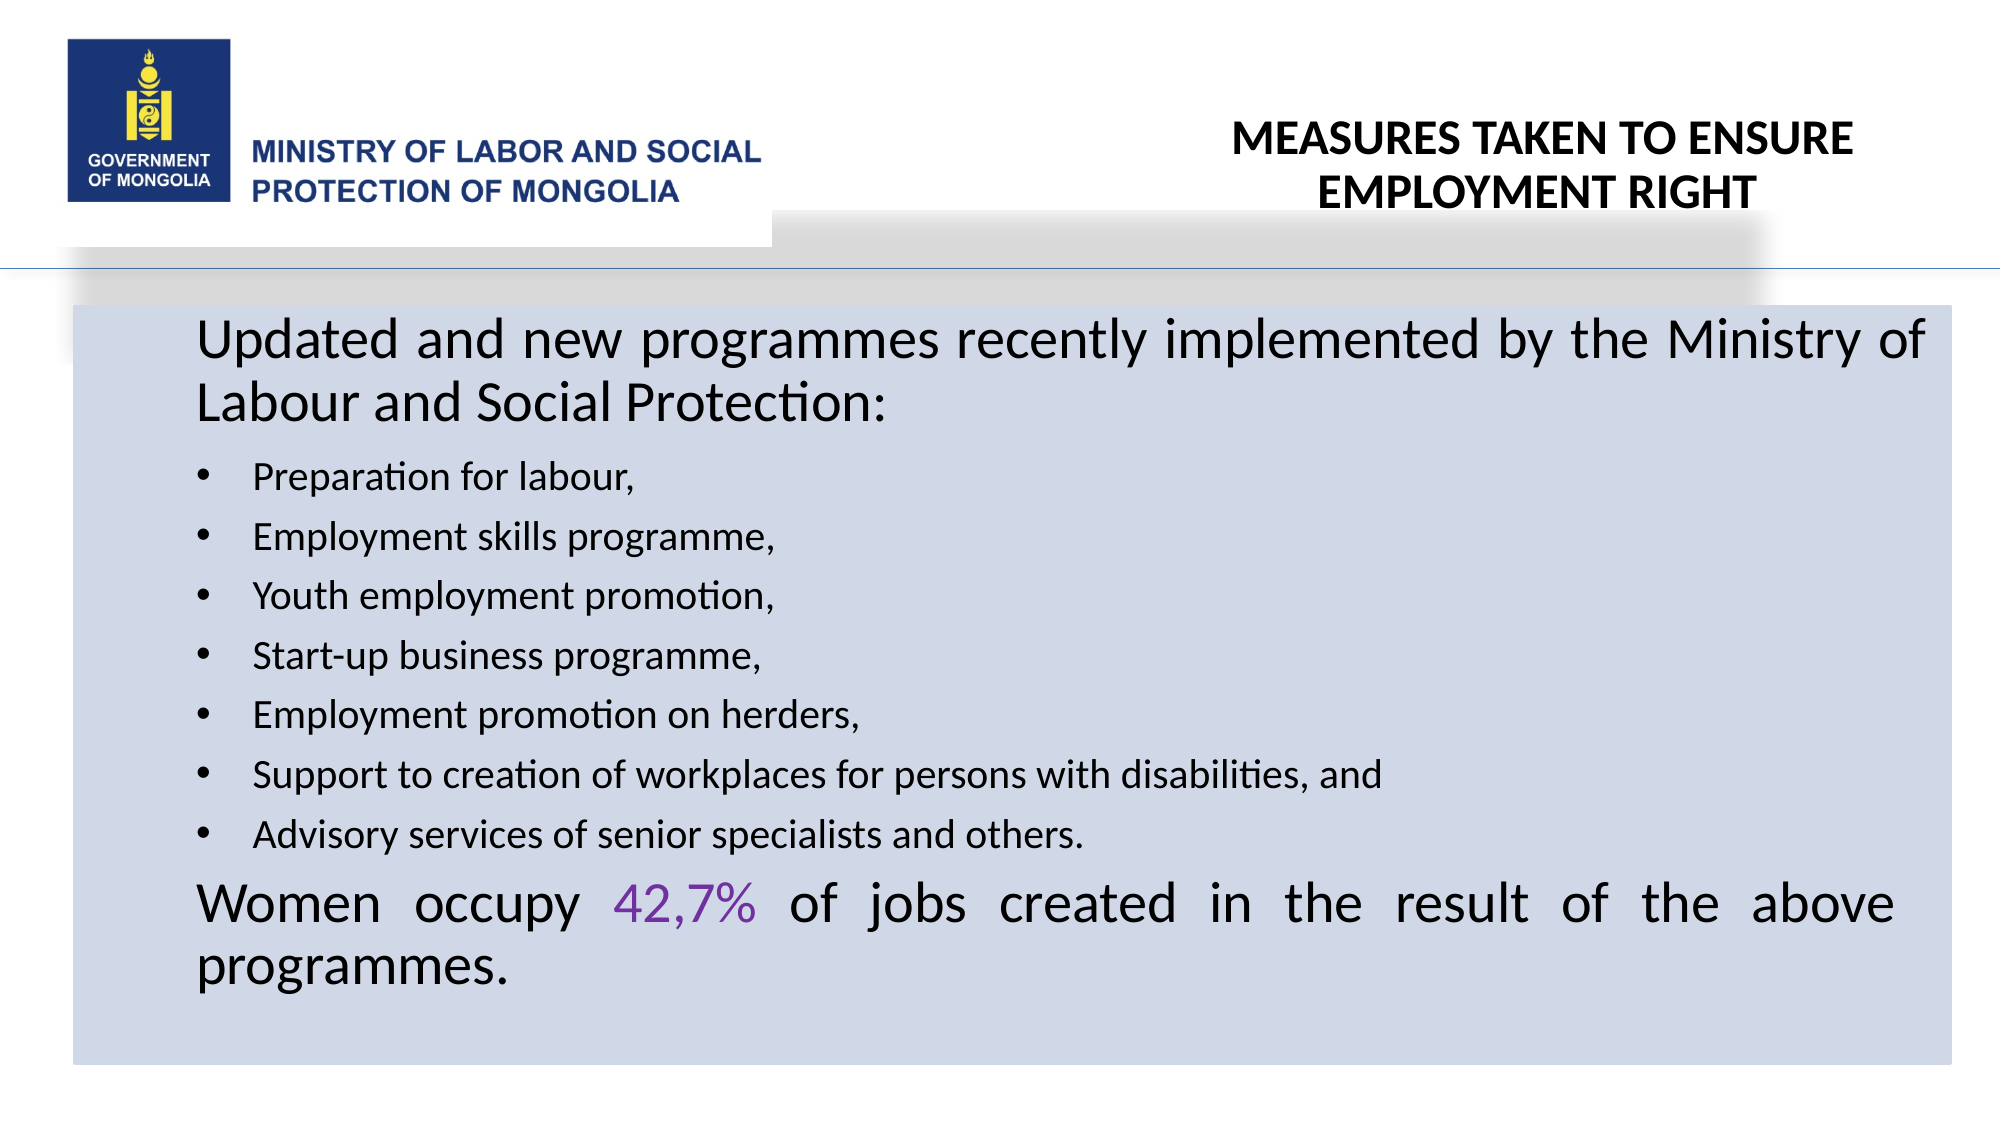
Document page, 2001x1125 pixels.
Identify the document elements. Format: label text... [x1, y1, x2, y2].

text_box Updated and new programmes recently implemented by the Ministry of Labour and Social Protection: Preparation for labour, Employment skills programme, Youth employment promotion, Start-up business programme, Employment promotion on herders, Support to creation of workplaces for persons with disabilities, and Advisory services of senior specialists and others. Women occupy 42,7% of jobs created in the result of the above programmes. [73, 305, 1952, 1065]
picture [24, 0, 772, 247]
title MEASURES TAKEN TO ENSURE EMPLOYMENT RIGHT [1198, 99, 1888, 230]
